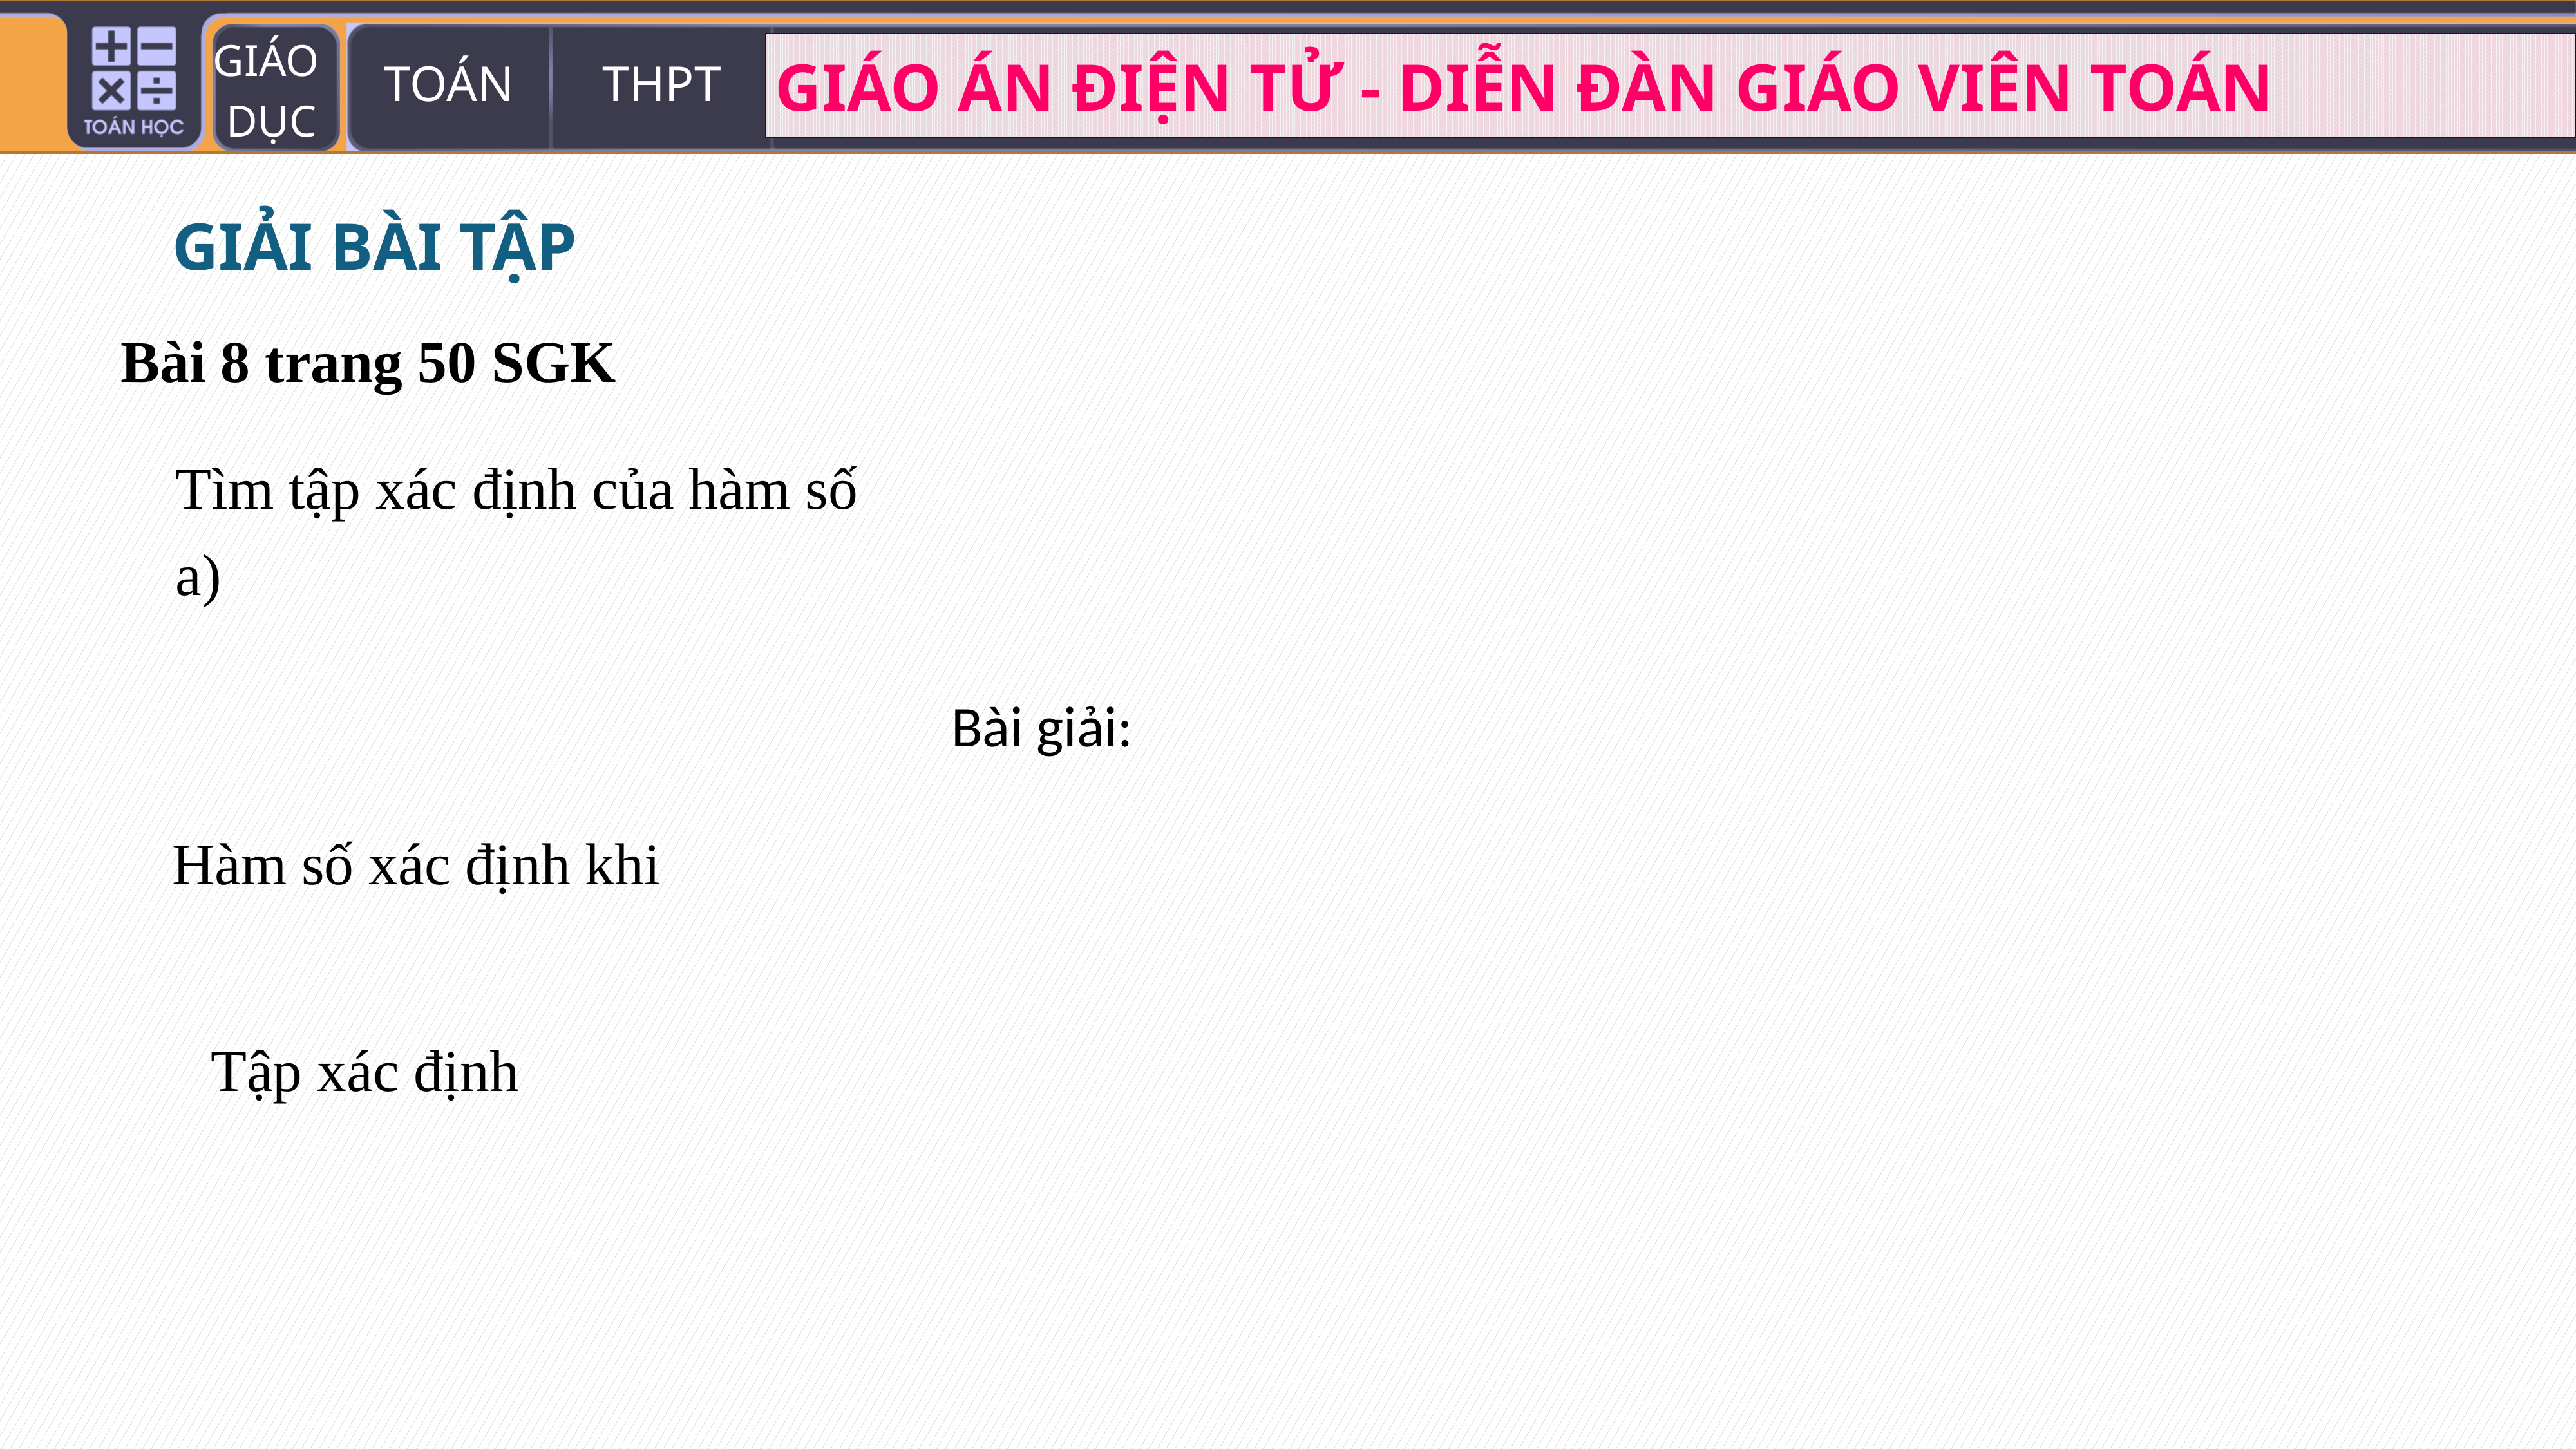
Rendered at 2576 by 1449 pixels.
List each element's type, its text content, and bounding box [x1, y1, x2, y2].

text_box Bài 8 trang 50 SGK [111, 313, 717, 399]
text_box Bài giải: [942, 684, 1372, 763]
text_box GIẢI BÀI TẬP [162, 201, 1345, 289]
